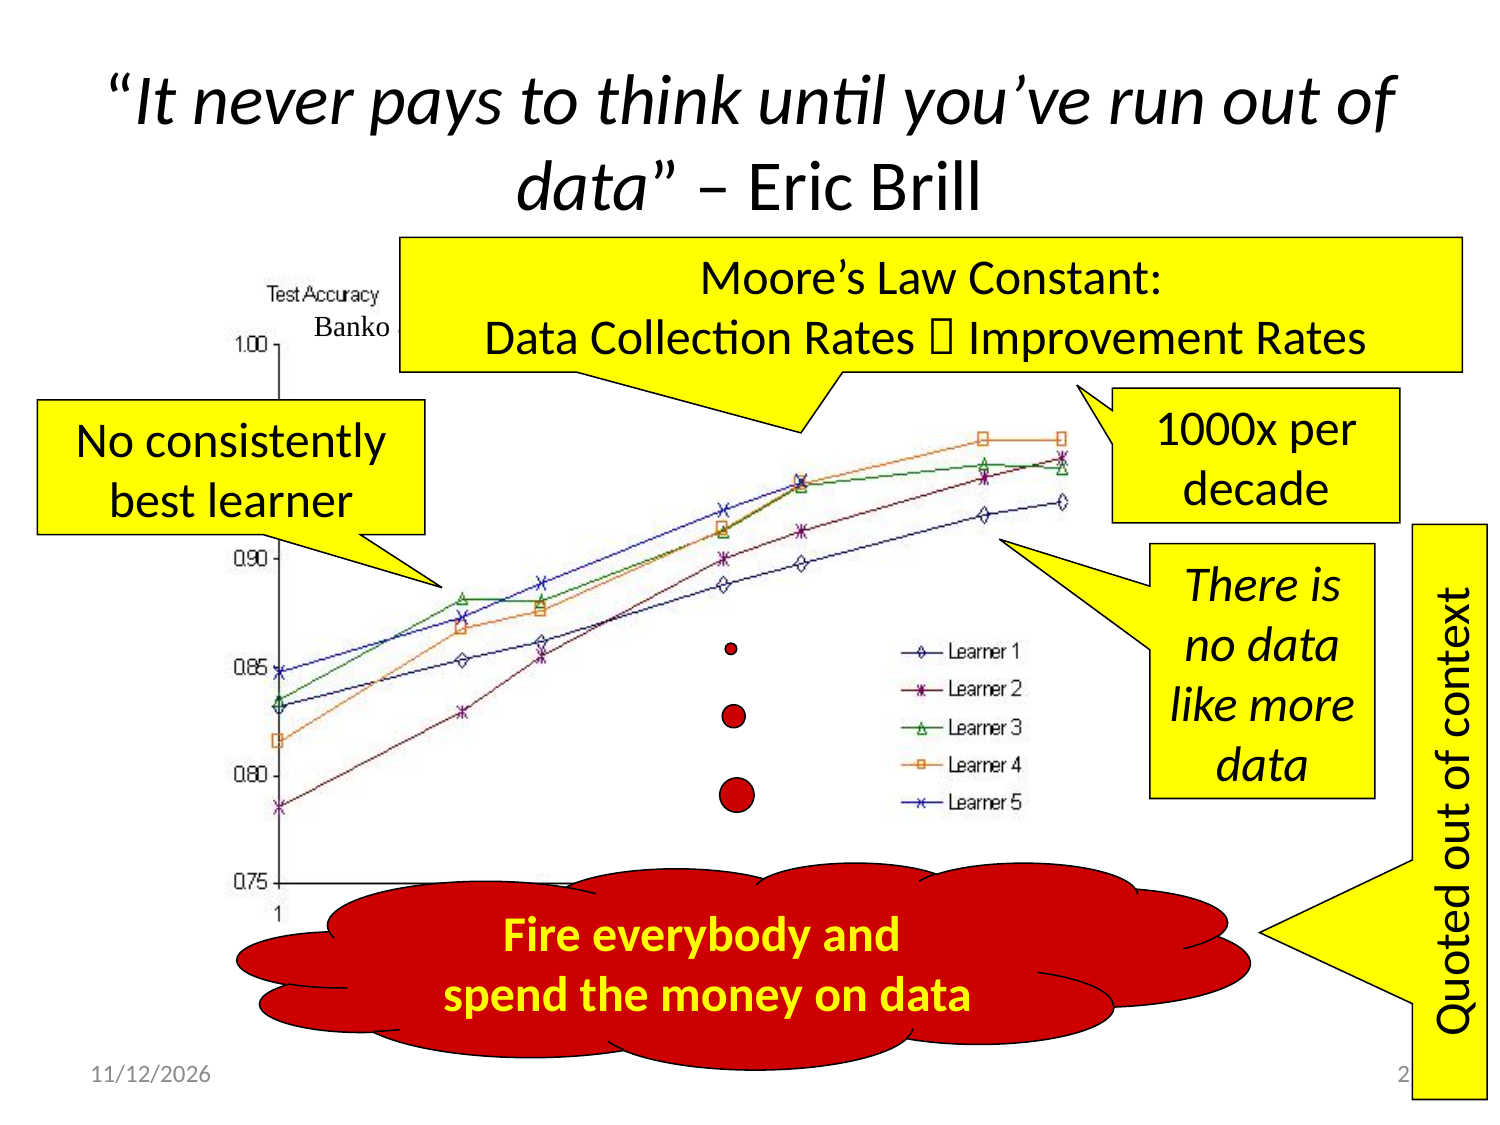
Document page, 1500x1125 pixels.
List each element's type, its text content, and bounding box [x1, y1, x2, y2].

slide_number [75, 1042, 425, 1103]
text_box There is no data like more data [1254, 543, 1375, 799]
title “It never pays to think until you’ve run out of data” – Eric Brill [75, 45, 1425, 233]
text_box Fire everybody and spend the money on data [675, 1064, 836, 1071]
text_box No consistently best learner [37, 399, 207, 535]
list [212, 224, 1251, 1056]
text_box Quoted out of context [1259, 524, 1488, 1100]
text_box Moore’s Law Constant: Data Collection Rates  Improvement Rates [1254, 237, 1463, 373]
slide_number 2 [1074, 1042, 1425, 1103]
text_box 1000x per decade [1254, 388, 1400, 523]
